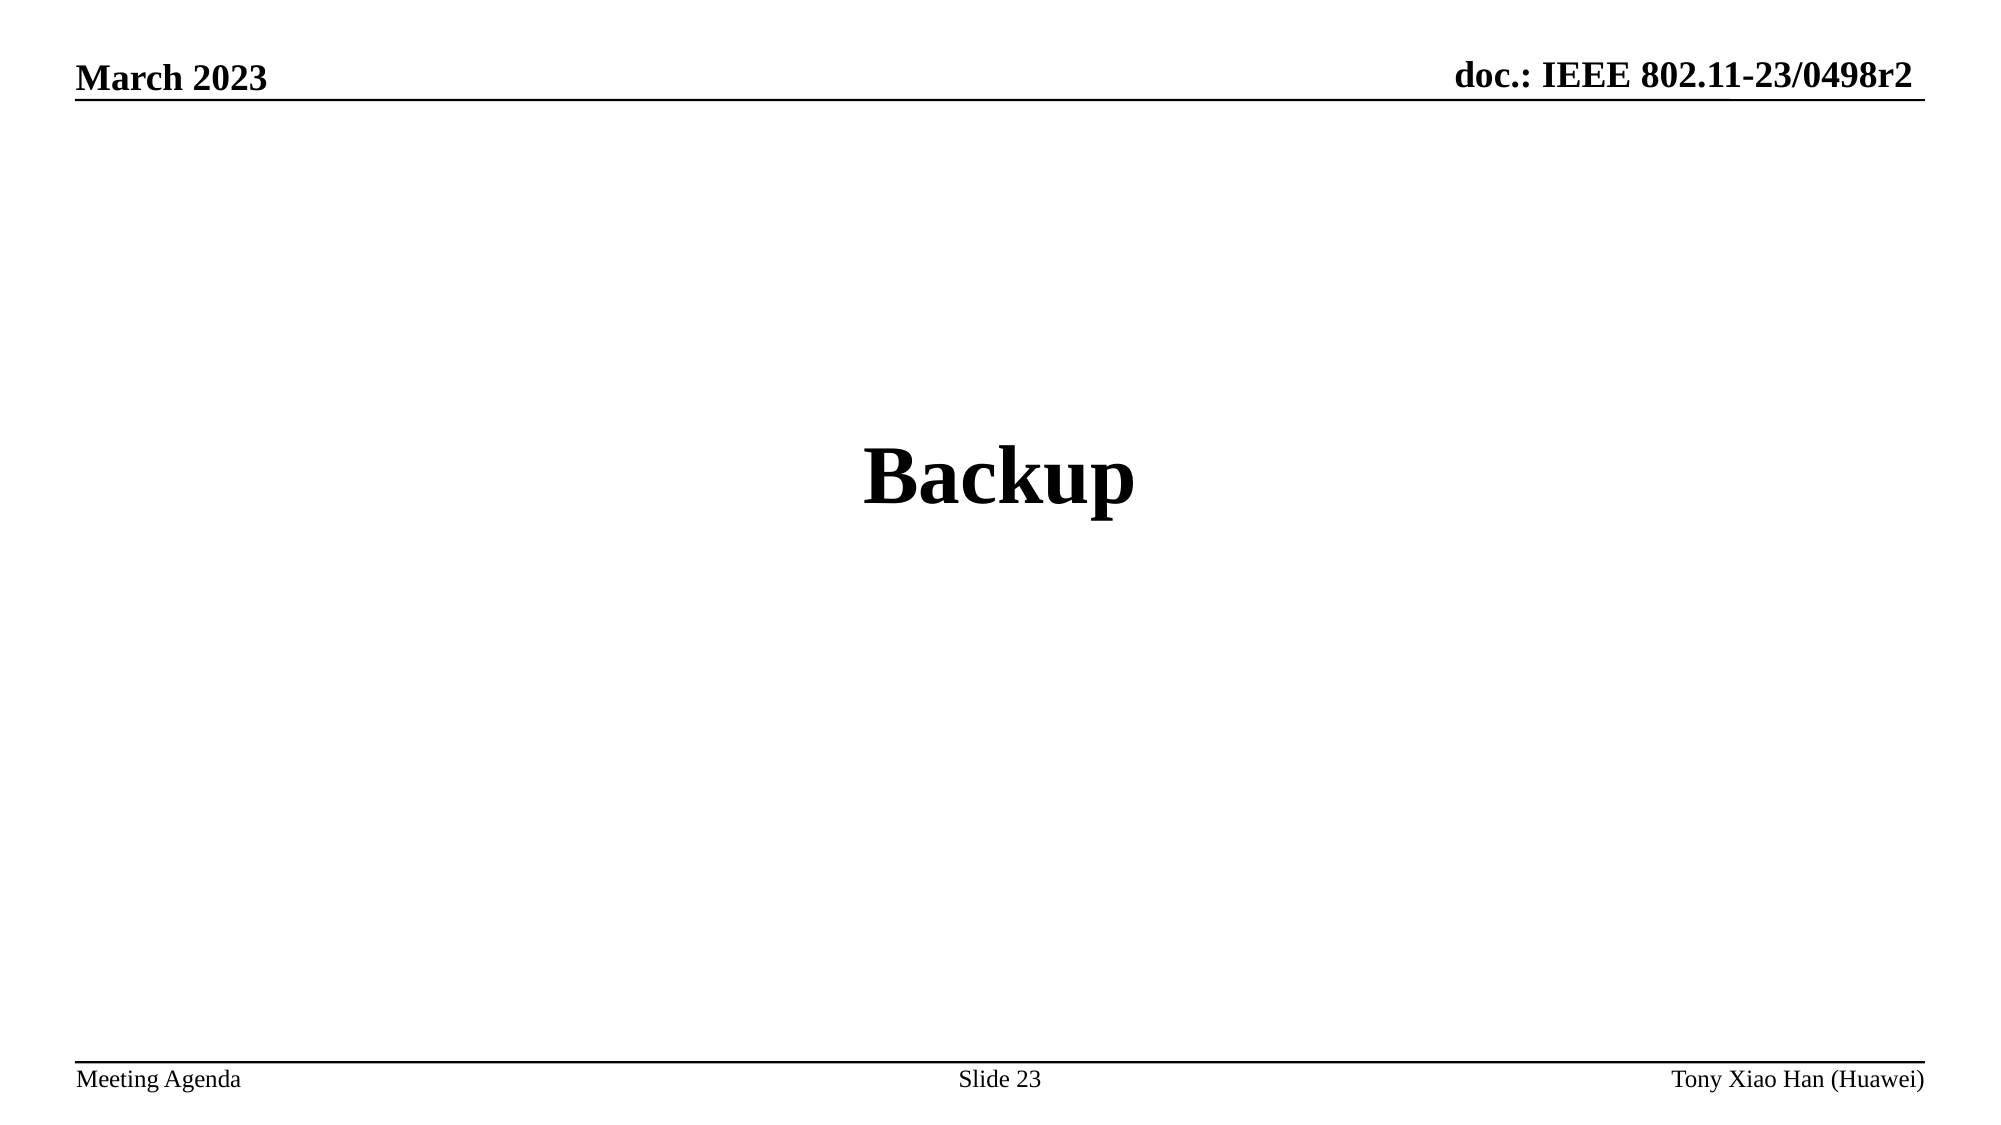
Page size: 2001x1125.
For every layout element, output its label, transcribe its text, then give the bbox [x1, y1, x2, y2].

text_box Backup [362, 412, 1638, 950]
